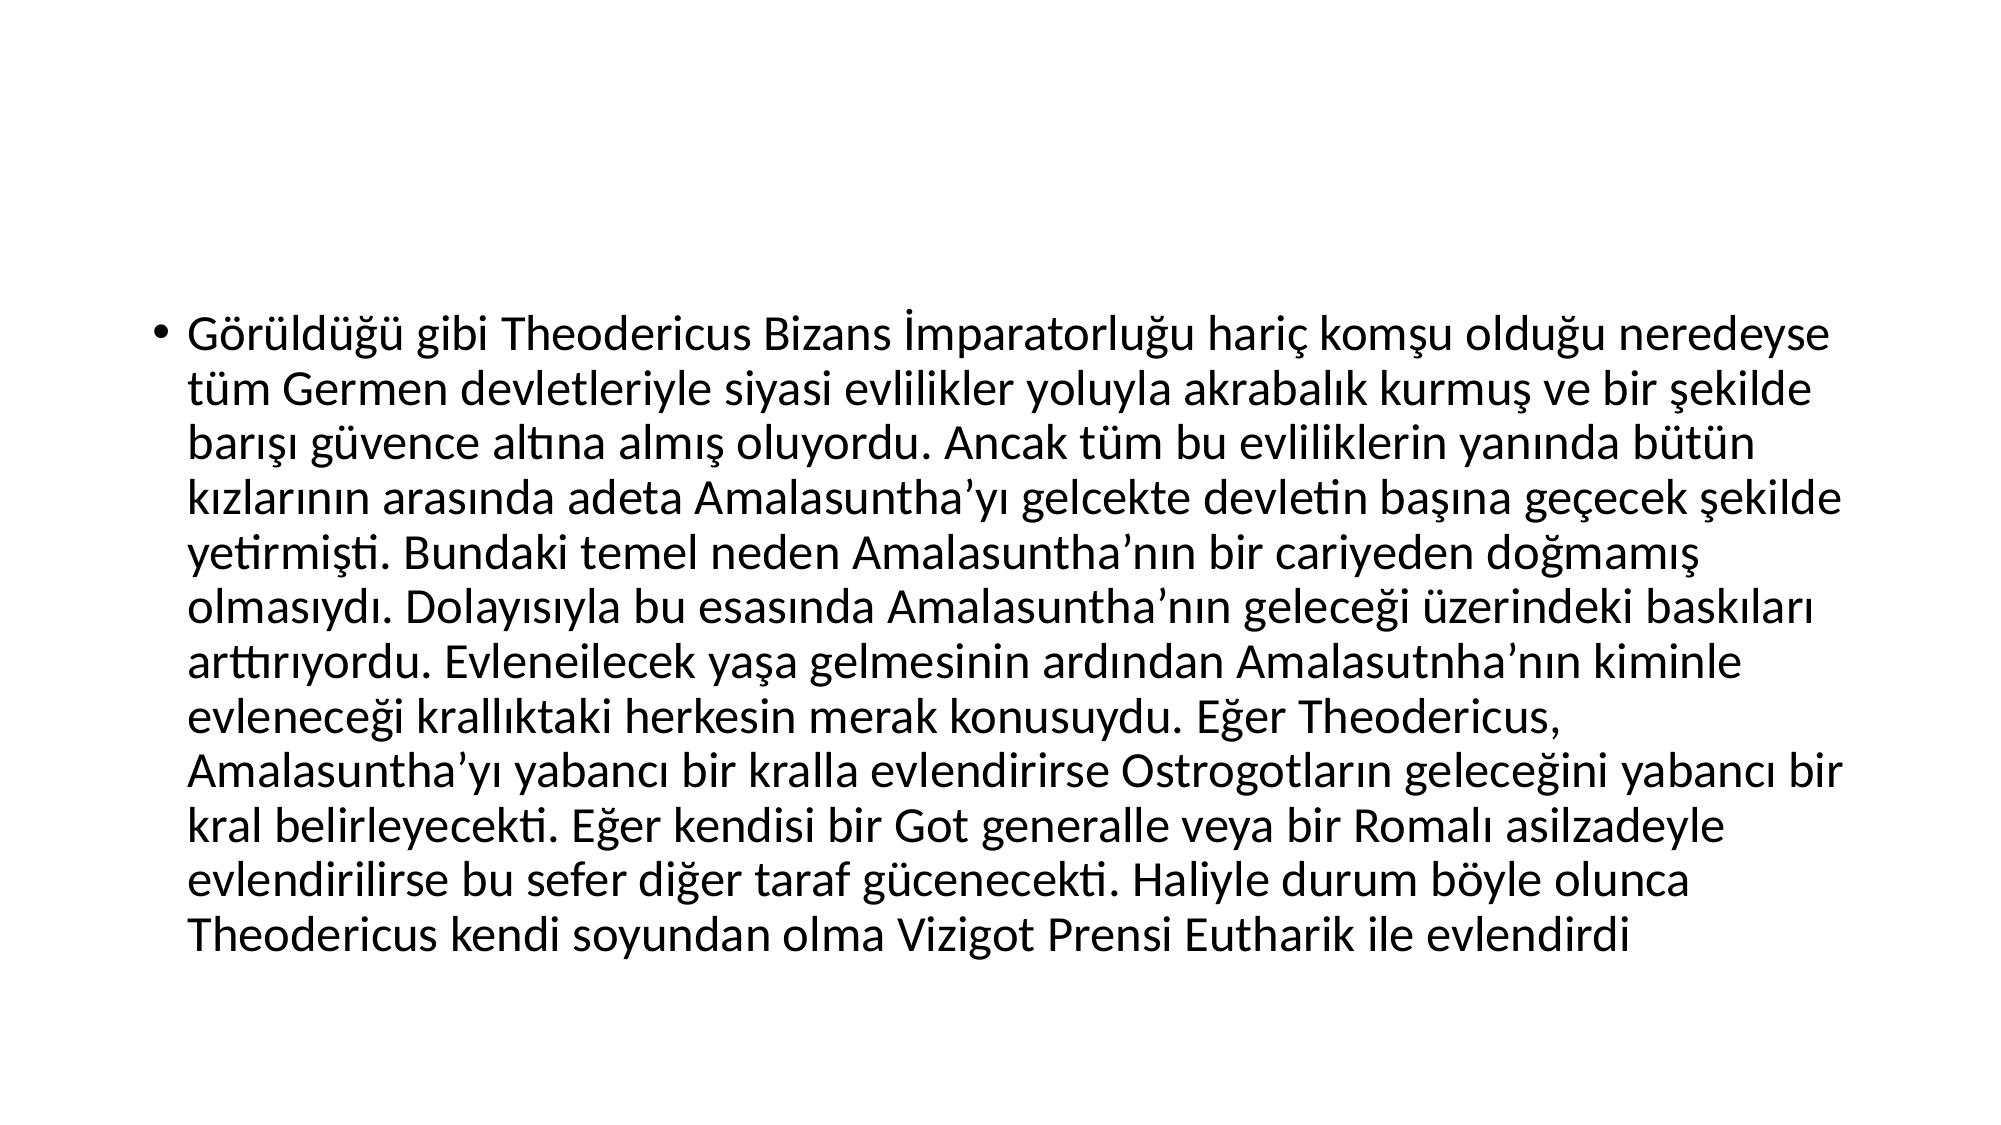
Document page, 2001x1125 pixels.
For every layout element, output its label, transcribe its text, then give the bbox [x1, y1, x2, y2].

list Görüldüğü gibi Theodericus Bizans İmparatorluğu hariç komşu olduğu neredeyse tüm Germen devletleriyle siyasi evlilikler yoluyla akrabalık kurmuş ve bir şekilde barışı güvence altına almış oluyordu. Ancak tüm bu evliliklerin yanında bütün kızlarının arasında adeta Amalasuntha’yı gelcekte devletin başına geçecek şekilde yetirmişti. Bundaki temel neden Amalasuntha’nın bir cariyeden doğmamış olmasıydı. Dolayısıyla bu esasında Amalasuntha’nın geleceği üzerindeki baskıları arttırıyordu. Evleneilecek yaşa gelmesinin ardından Amalasutnha’nın kiminle evleneceği krallıktaki herkesin merak konusuydu. Eğer Theodericus, Amalasuntha’yı yabancı bir kralla evlendirirse Ostrogotların geleceğini yabancı bir kral belirleyecekti. Eğer kendisi bir Got generalle veya bir Romalı asilzadeyle evlendirilirse bu sefer diğer taraf gücenecekti. Haliyle durum böyle olunca Theodericus kendi soyundan olma Vizigot Prensi Eutharik ile evlendirdi [137, 299, 1863, 1014]
